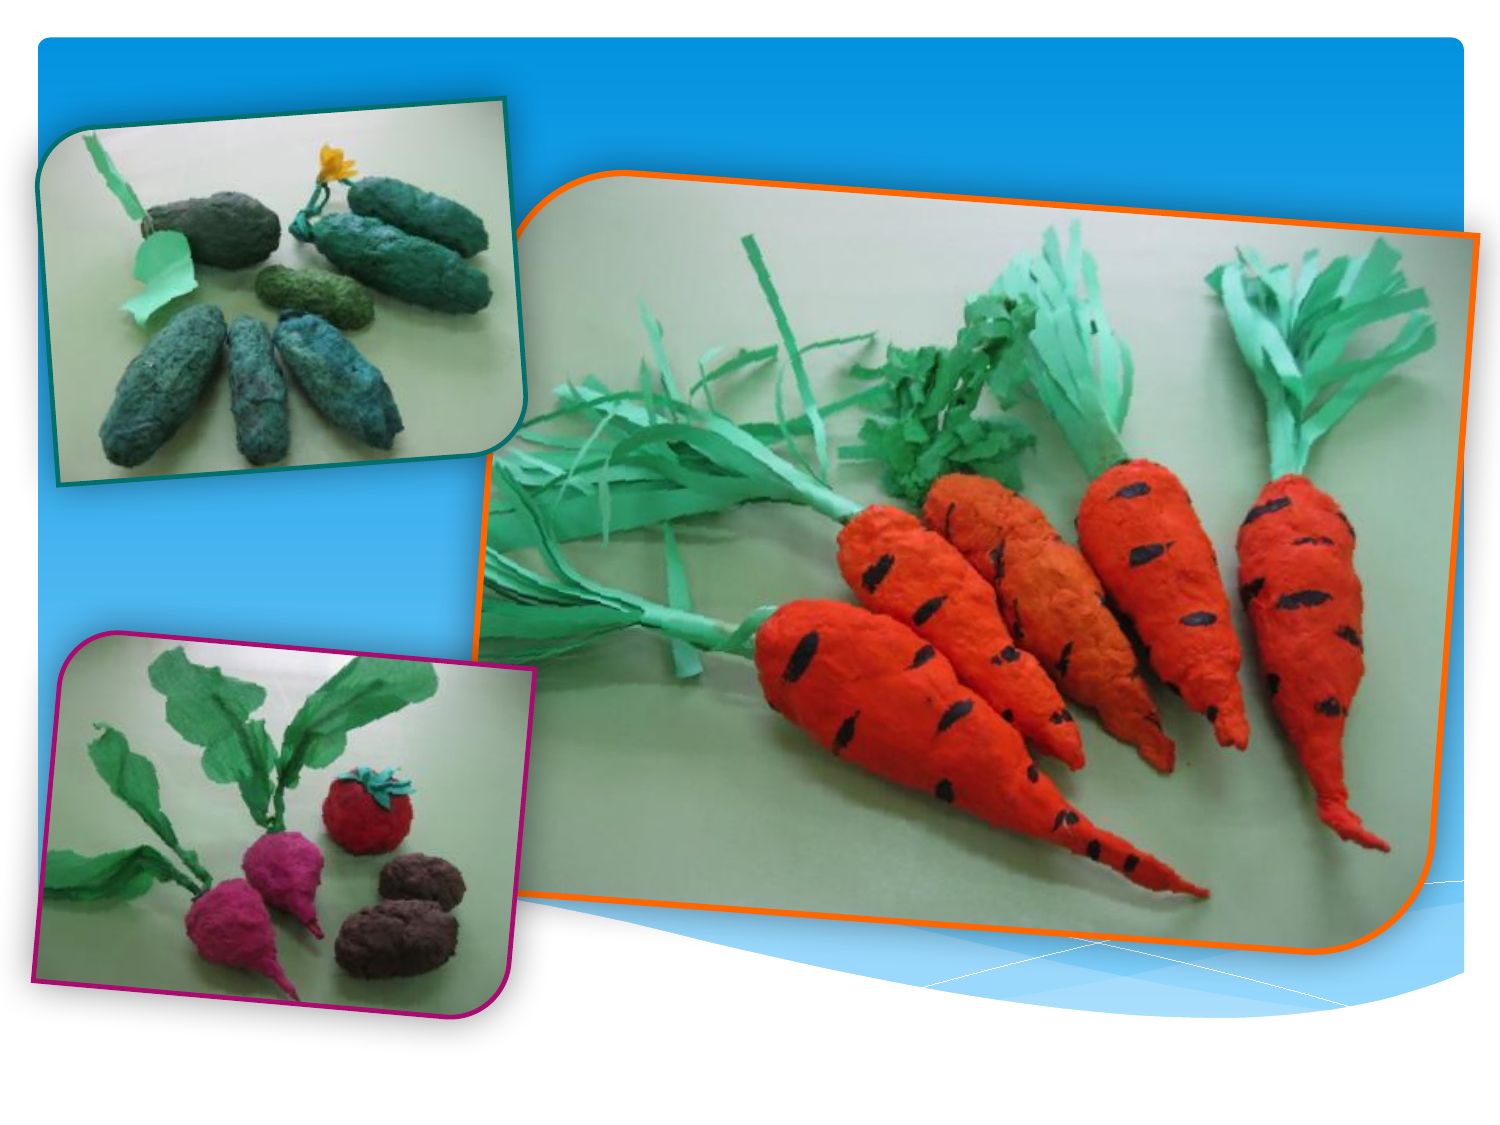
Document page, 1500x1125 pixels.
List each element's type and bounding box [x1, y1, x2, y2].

picture [520, 176, 526, 188]
picture [36, 101, 1473, 1014]
